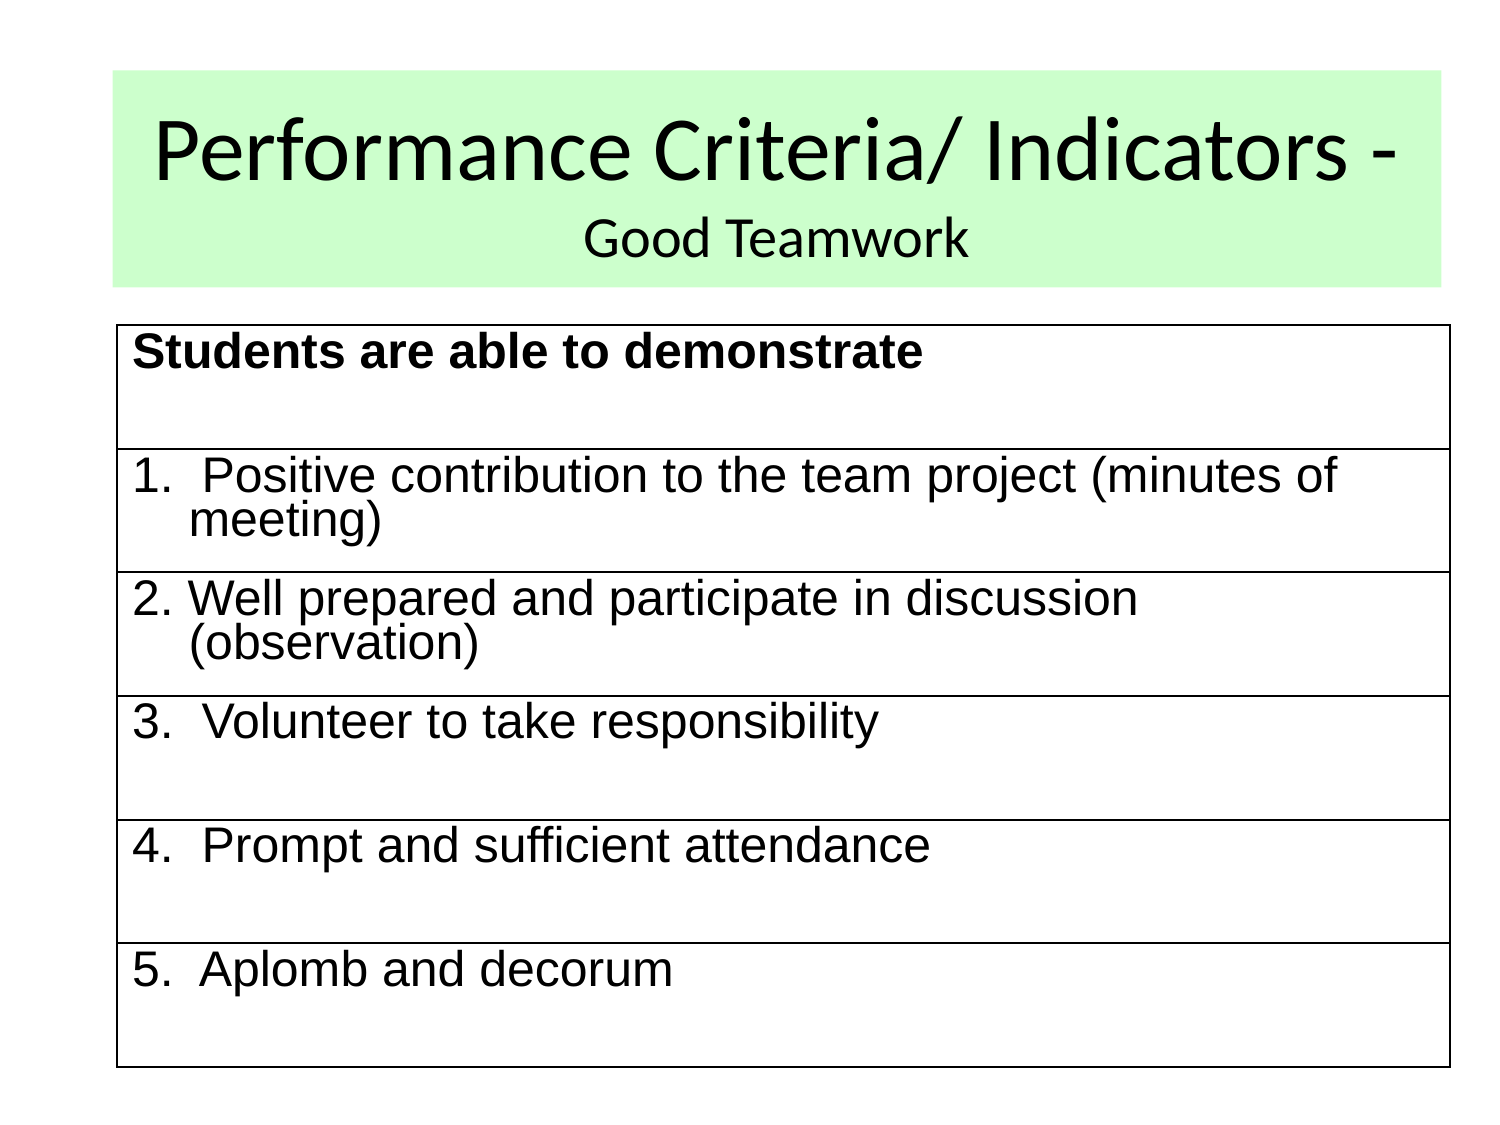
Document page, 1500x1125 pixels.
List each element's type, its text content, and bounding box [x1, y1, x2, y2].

table_cell 4. Prompt and sufficient attendance [118, 821, 1449, 942]
table_cell 2. Well prepared and participate in discussion (observation) [118, 573, 1449, 695]
table_header Students are able to demonstrate [118, 326, 1449, 448]
table_cell 5. Aplomb and decorum [118, 944, 1449, 1066]
title Performance Criteria/ Indicators - Good Teamwork [112, 70, 1442, 288]
table_cell 3. Volunteer to take responsibility [118, 697, 1449, 819]
table_cell 1. Positive contribution to the team project (minutes of meeting) [118, 450, 1449, 571]
